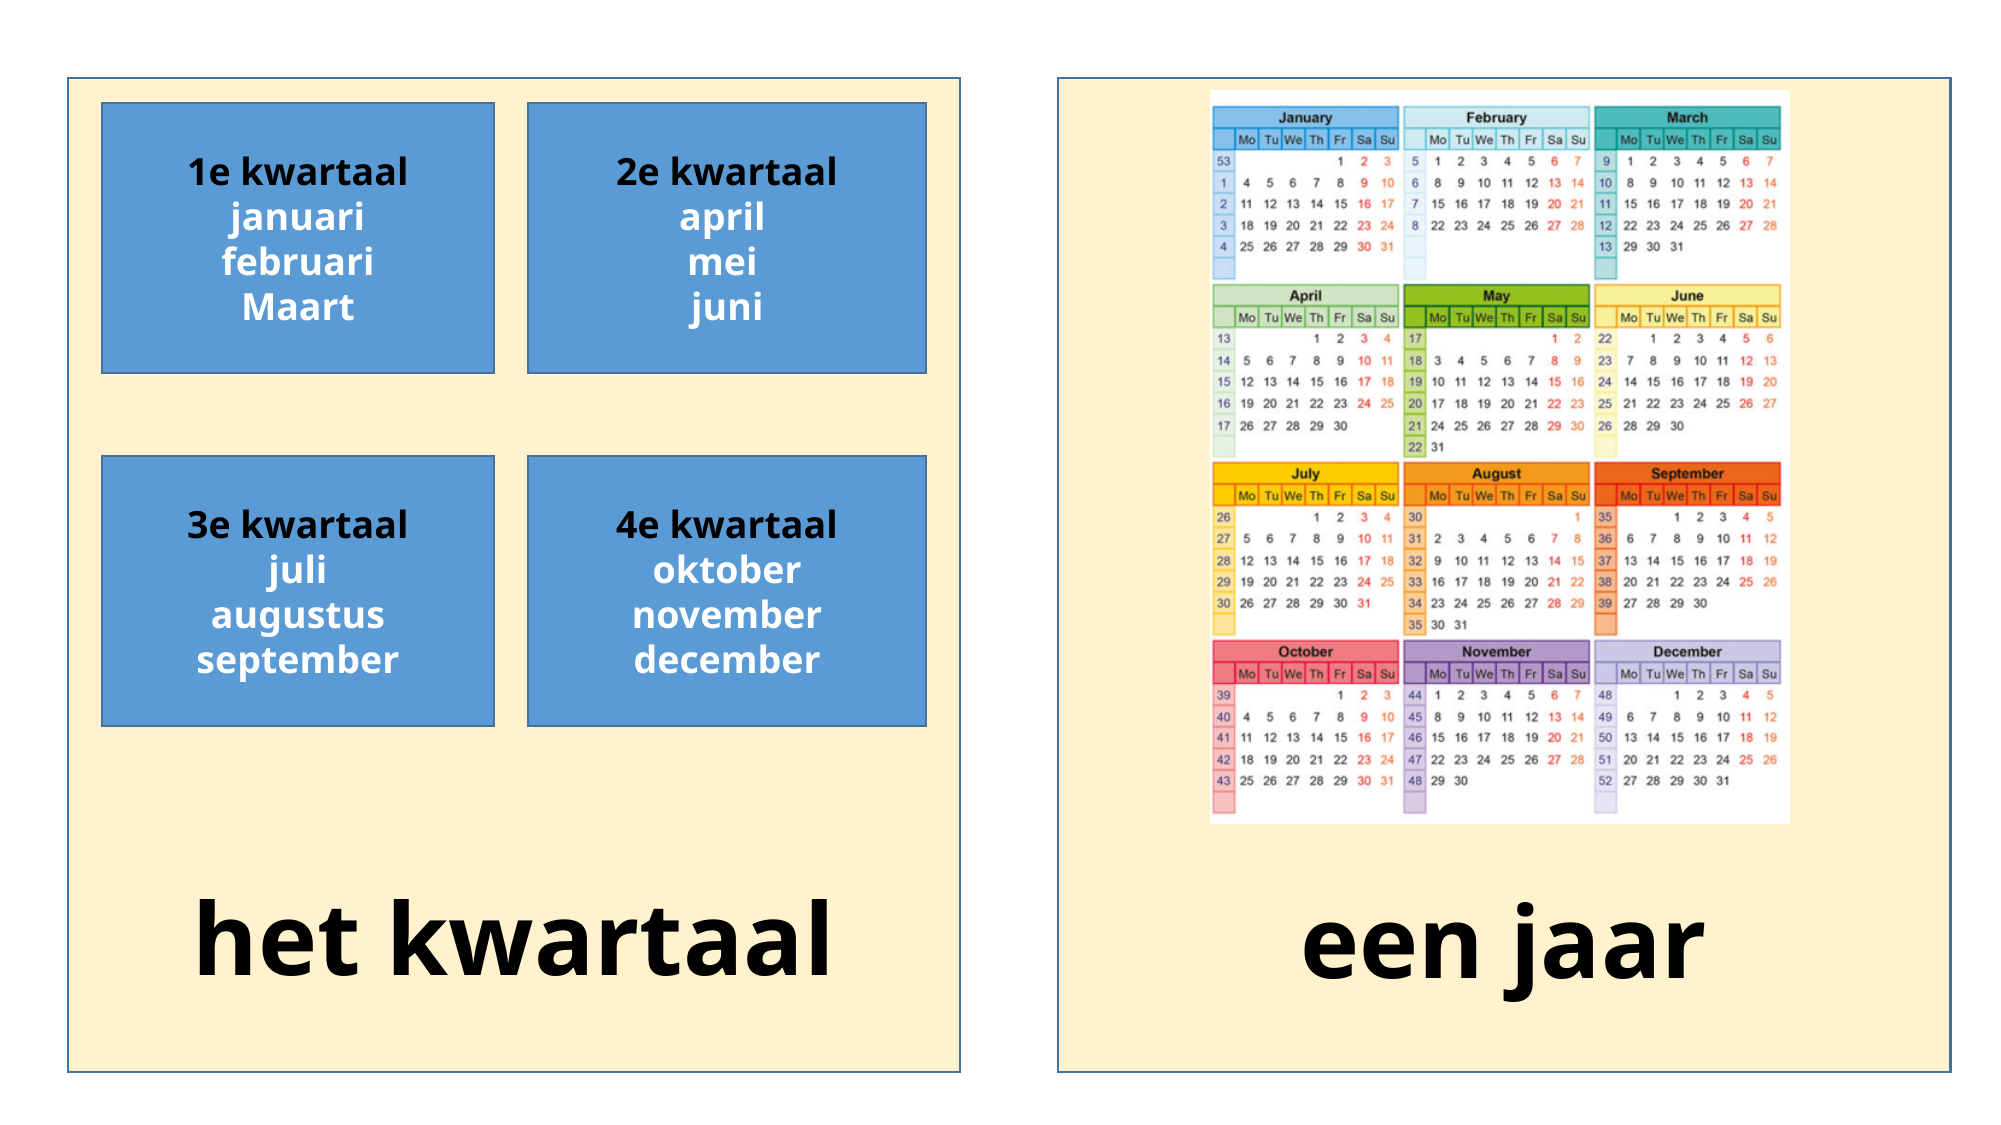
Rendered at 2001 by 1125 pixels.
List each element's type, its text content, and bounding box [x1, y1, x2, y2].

text_box 2e kwartaal april mei juni [527, 102, 927, 374]
text_box 4e kwartaal oktober november december [527, 455, 927, 727]
text_box 3e kwartaal juli augustus september [101, 455, 495, 727]
picture [1210, 90, 1790, 824]
text_box een jaar [1057, 77, 1952, 1073]
text_box 1e kwartaal januari februari Maart [101, 102, 495, 374]
text_box het kwartaal [67, 77, 961, 1073]
